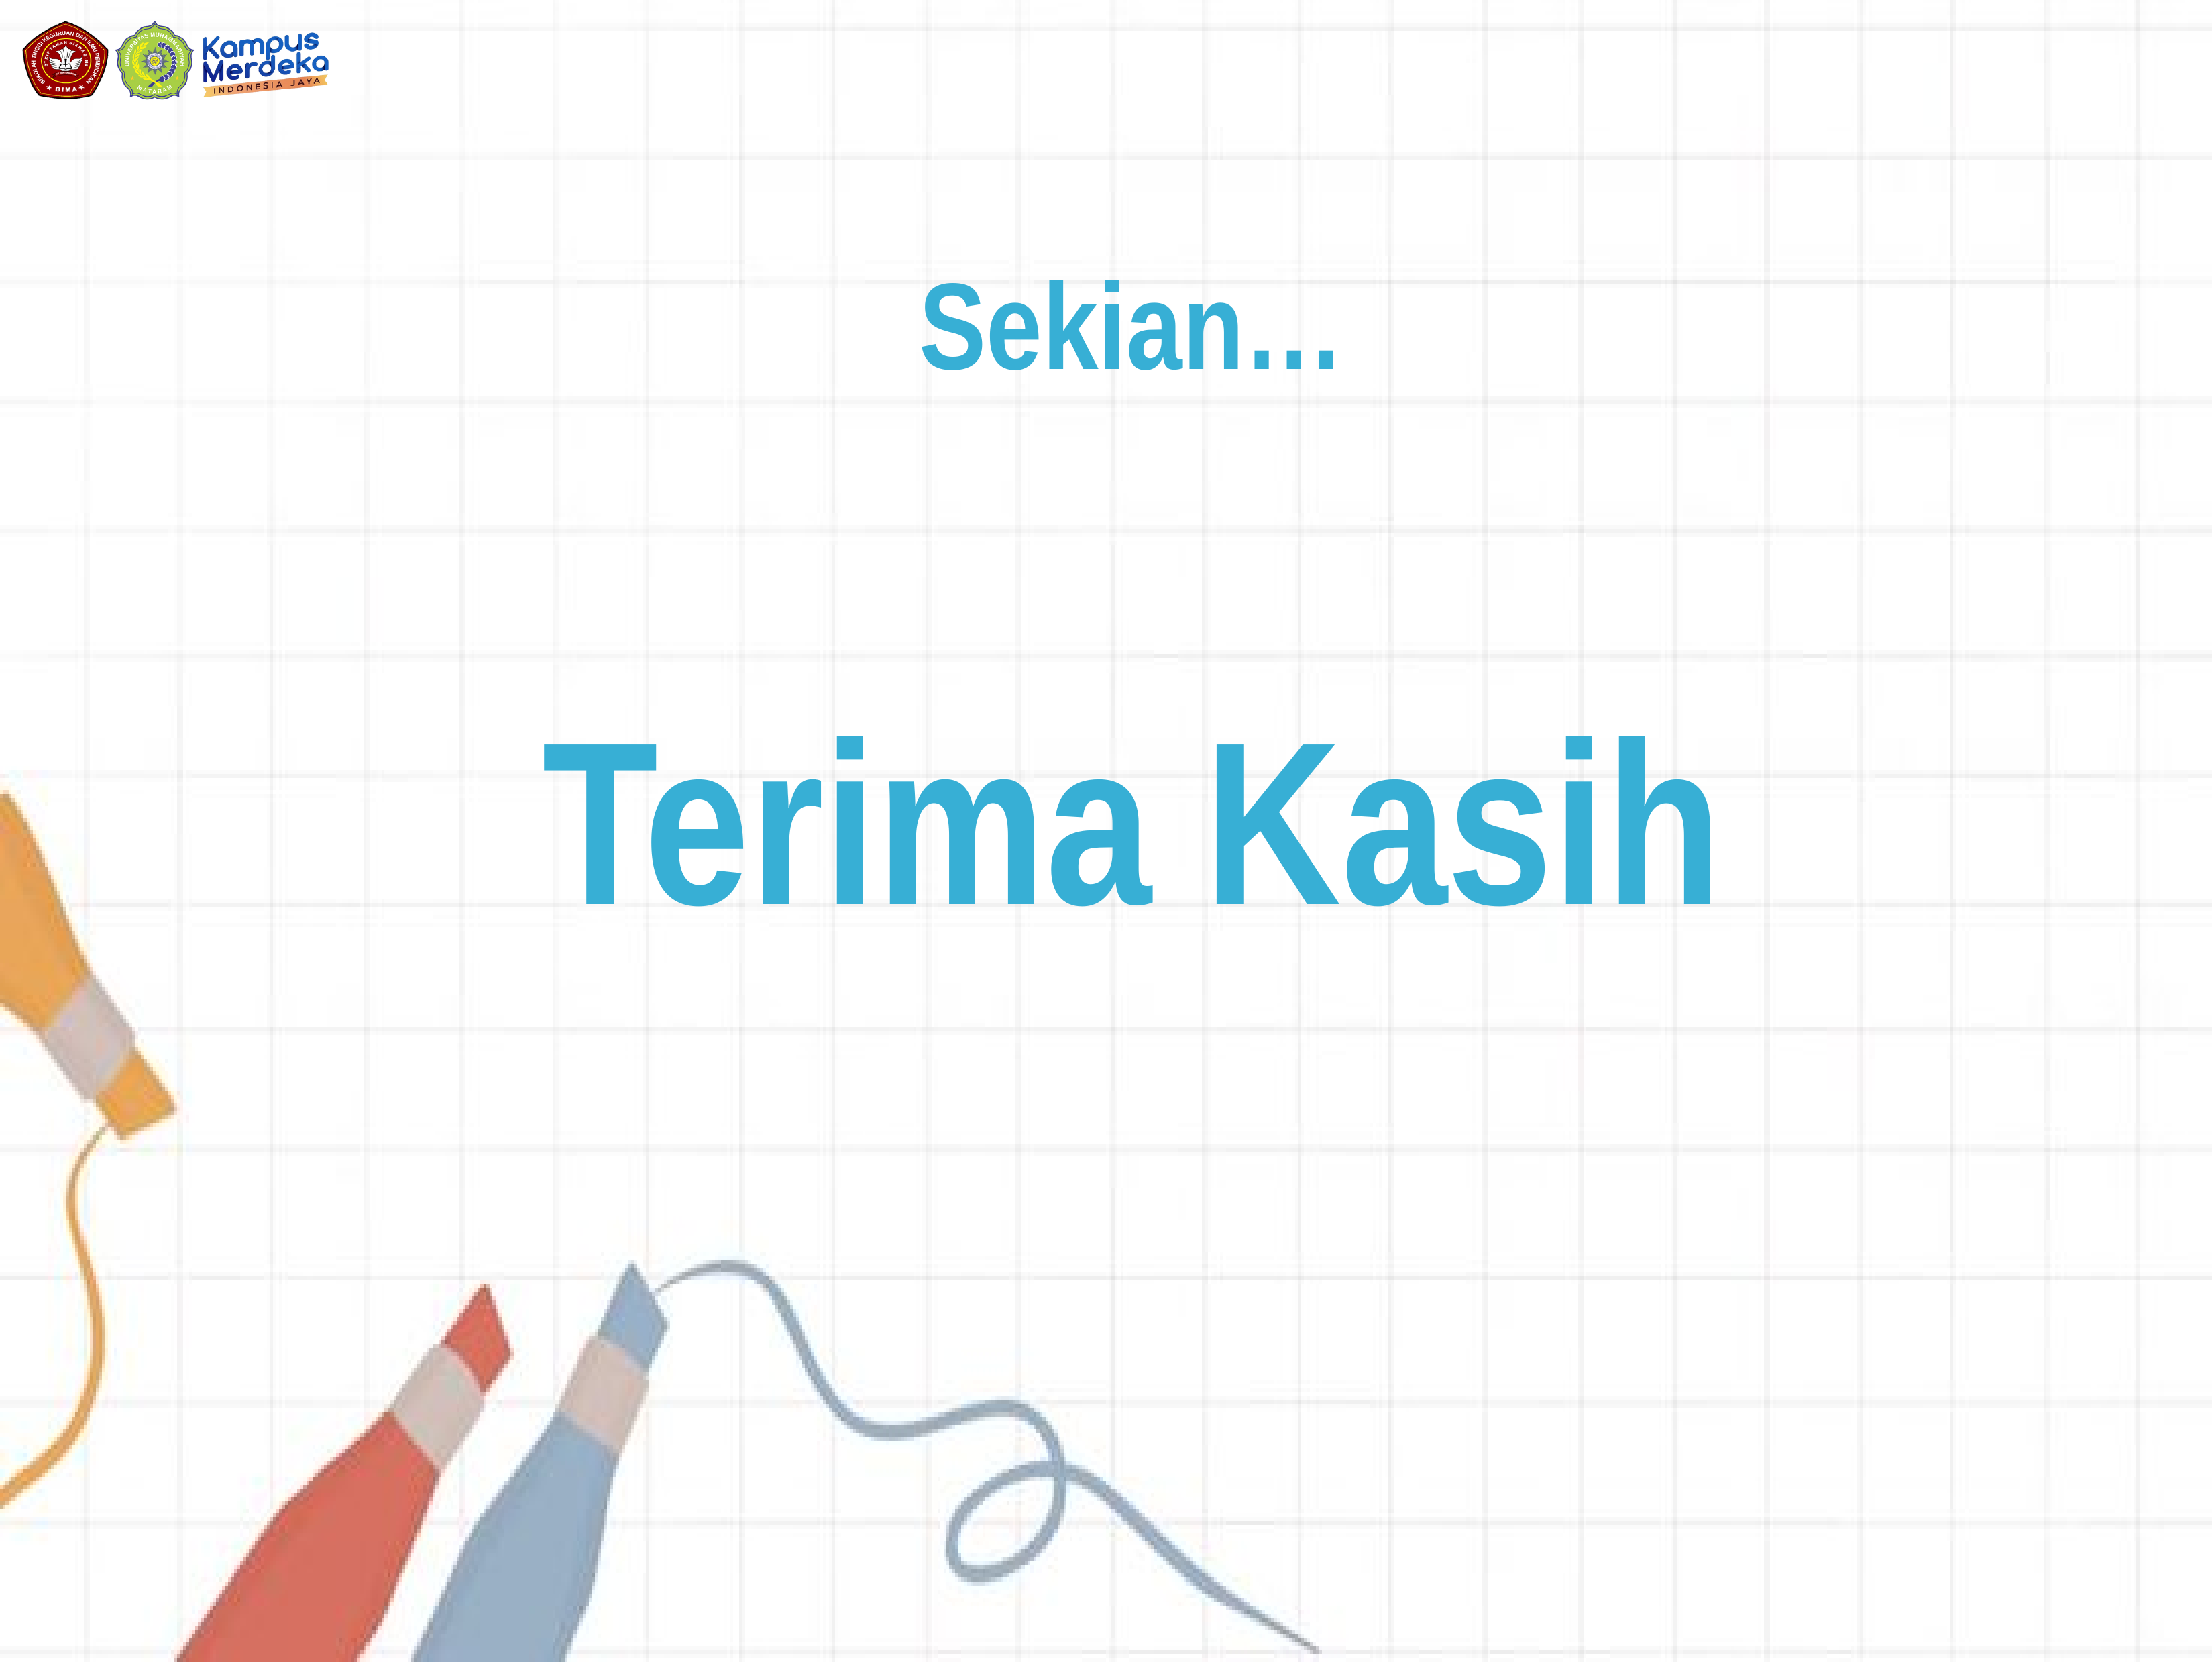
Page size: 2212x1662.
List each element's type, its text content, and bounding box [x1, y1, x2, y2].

text_box [114, 20, 195, 100]
title Sekian… Terima Kasih [192, 235, 2072, 1066]
text_box [195, 29, 329, 100]
text_box [19, 20, 110, 100]
picture [0, 0, 2212, 1662]
